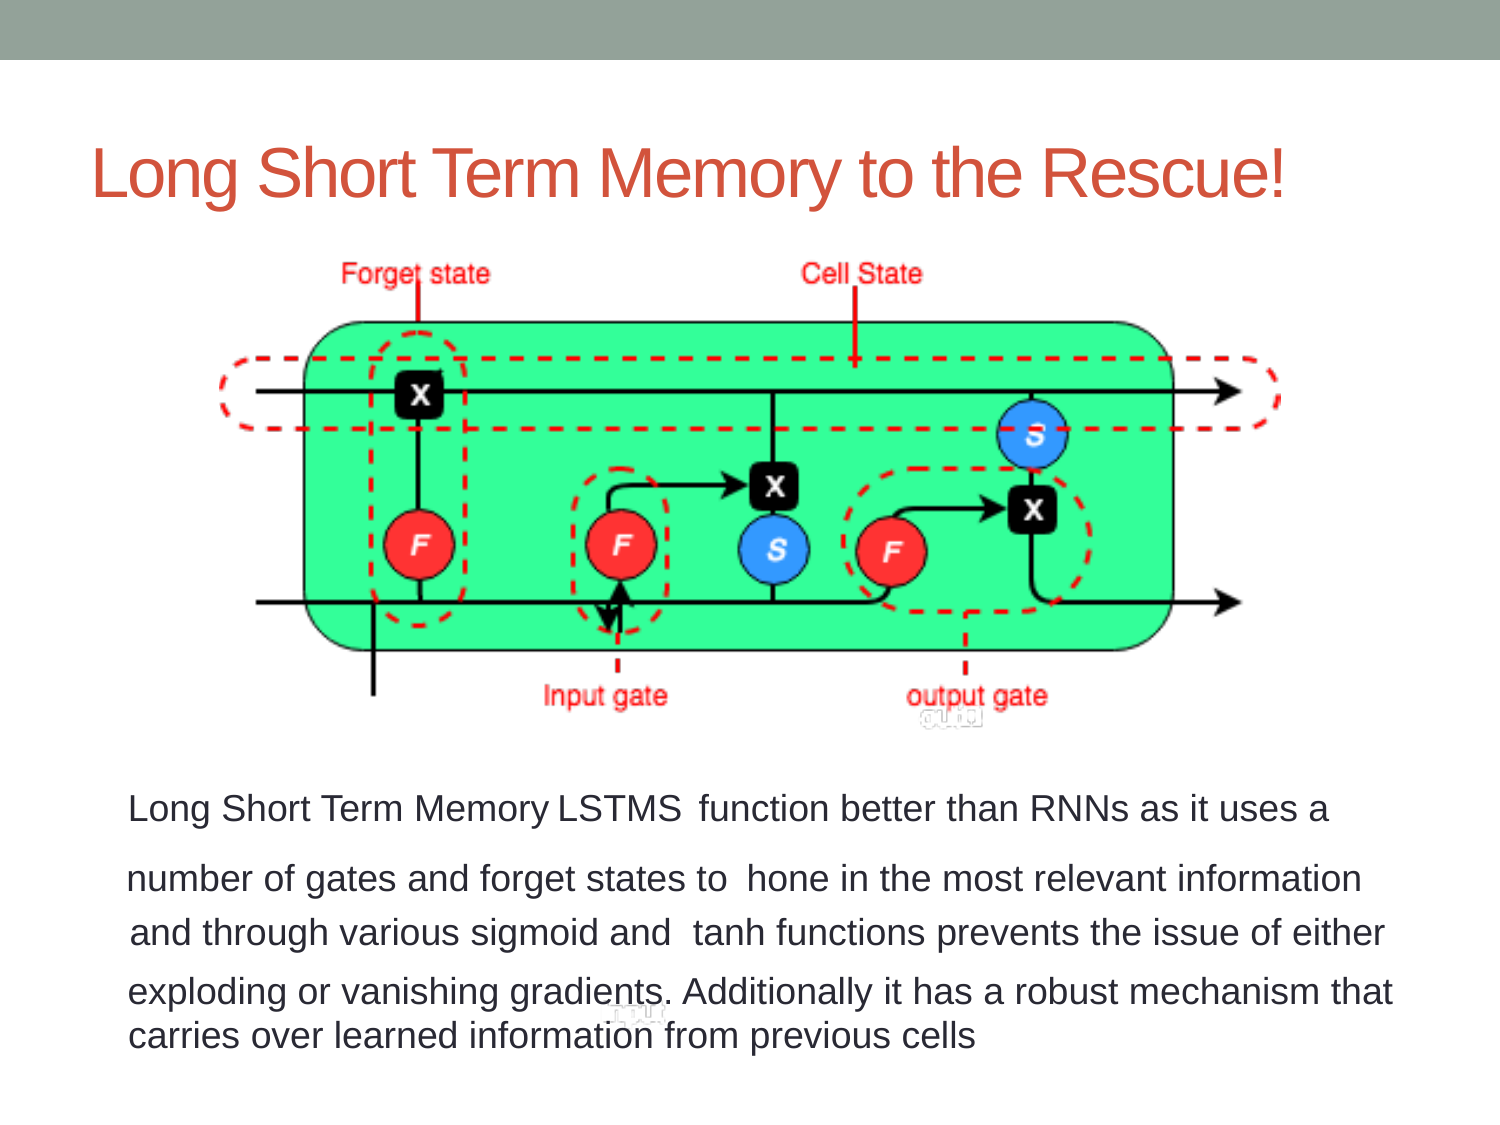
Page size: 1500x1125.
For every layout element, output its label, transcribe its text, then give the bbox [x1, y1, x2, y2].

text_box and through various sigmoid [114, 900, 216, 959]
text_box exploding or vanishing gradients. Additionally it has a robust mechanism that [1289, 959, 1430, 1020]
text_box exploding or vanishing gradients. Additionally it has a robust mechanism that [112, 959, 216, 1020]
title Long Short Term Memory to the Rescue! [75, 87, 1425, 250]
text_box function better than RNNs as it uses a [1289, 776, 1356, 837]
text_box Long Short Term Memory [113, 776, 216, 837]
picture [219, 249, 1281, 1039]
text_box hone in the most relevant information [1289, 846, 1388, 900]
text_box tanh functions prevents the issue of either [1289, 900, 1401, 961]
text_box carries over learned information from previous cells [113, 1003, 992, 1064]
text_box number of gates and forget states to [111, 846, 216, 907]
